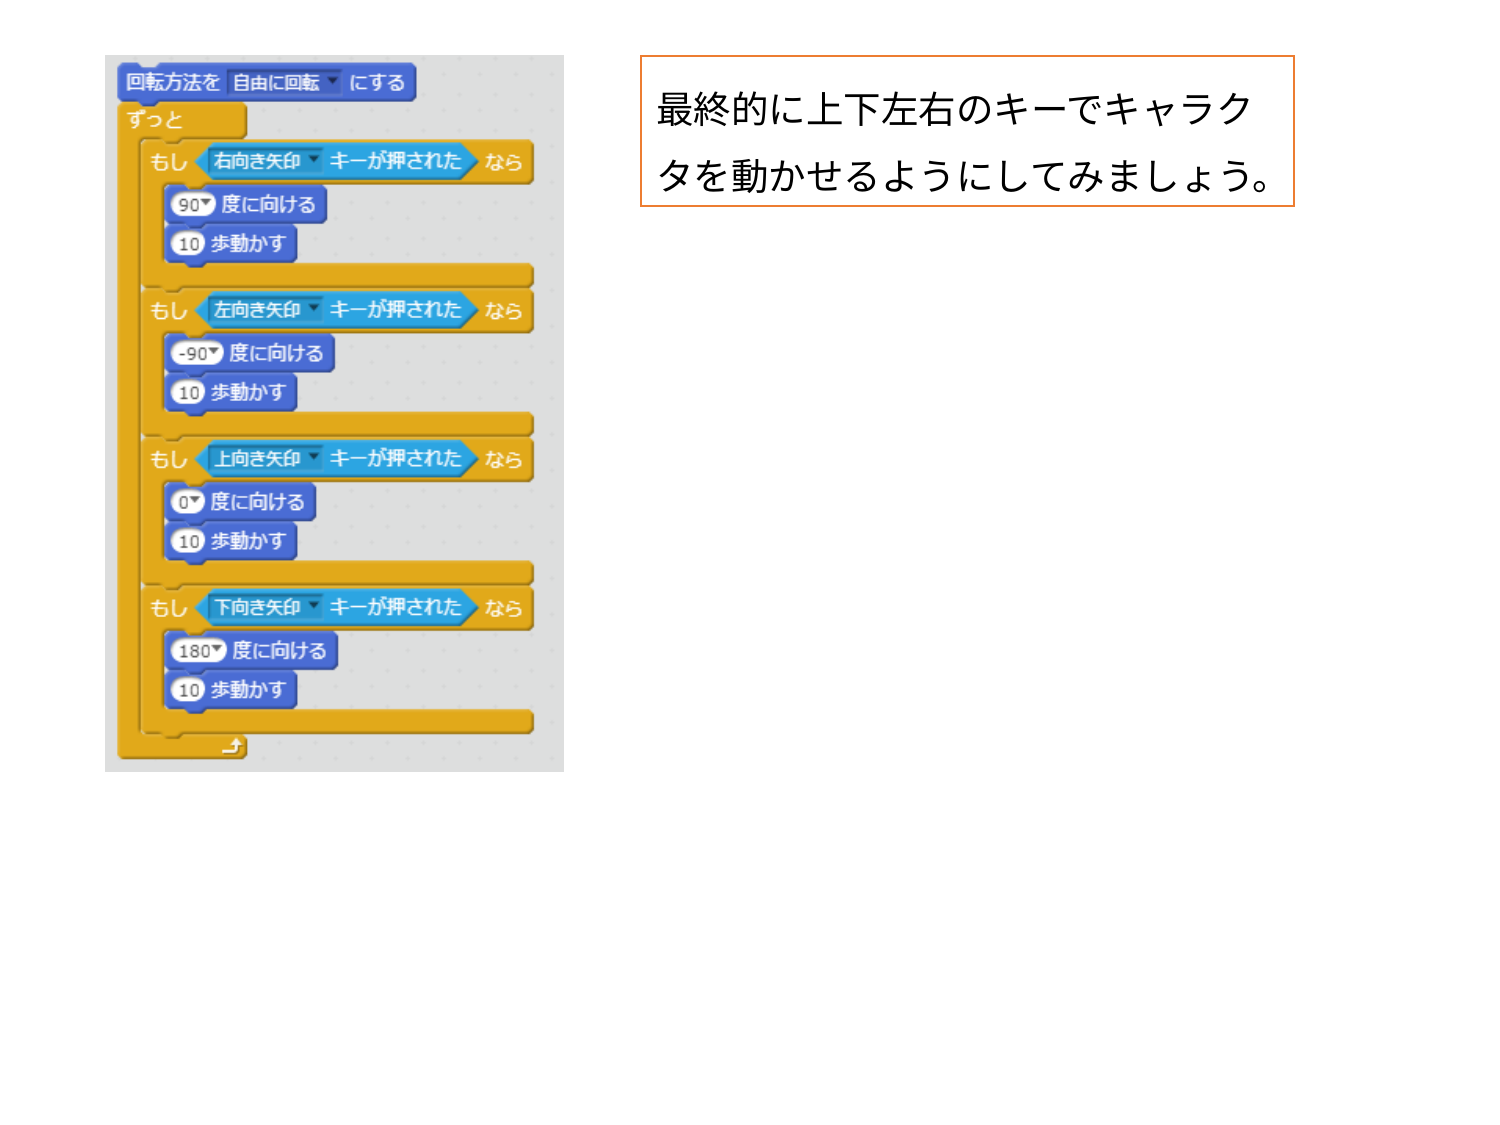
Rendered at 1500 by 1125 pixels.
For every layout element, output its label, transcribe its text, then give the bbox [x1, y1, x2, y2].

picture [105, 55, 564, 772]
text_box 最終的に上下左右のキーでキャラクタを動かせるようにしてみましょう。 [640, 55, 1295, 207]
